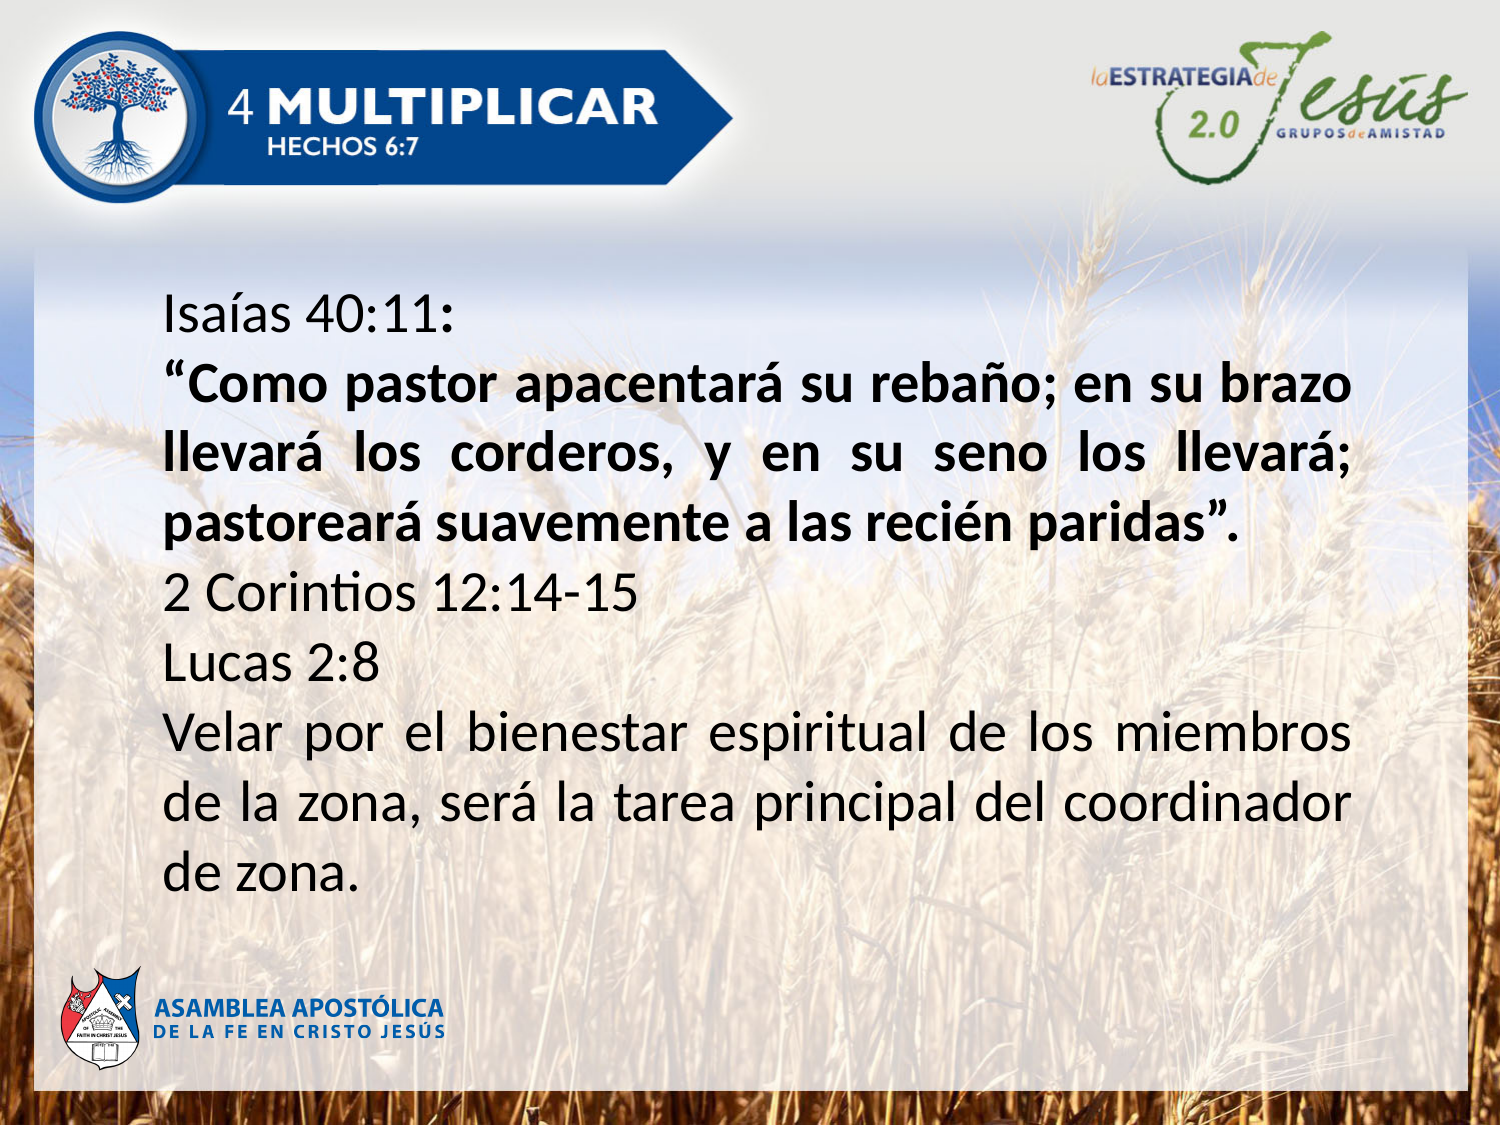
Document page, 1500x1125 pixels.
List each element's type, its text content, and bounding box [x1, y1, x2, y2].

text_box Isaías 40:11: “Como pastor apacentará su rebaño; en su brazo llevará los corderos, y en su seno los llevará; pastoreará suavemente a las recién paridas”. 2 Corintios 12:14-15 Lucas 2:8 Velar por el bienestar espiritual de los miembros de la zona, será la tarea principal del coordinador de zona. [148, 266, 1369, 911]
picture [0, 0, 1500, 1125]
